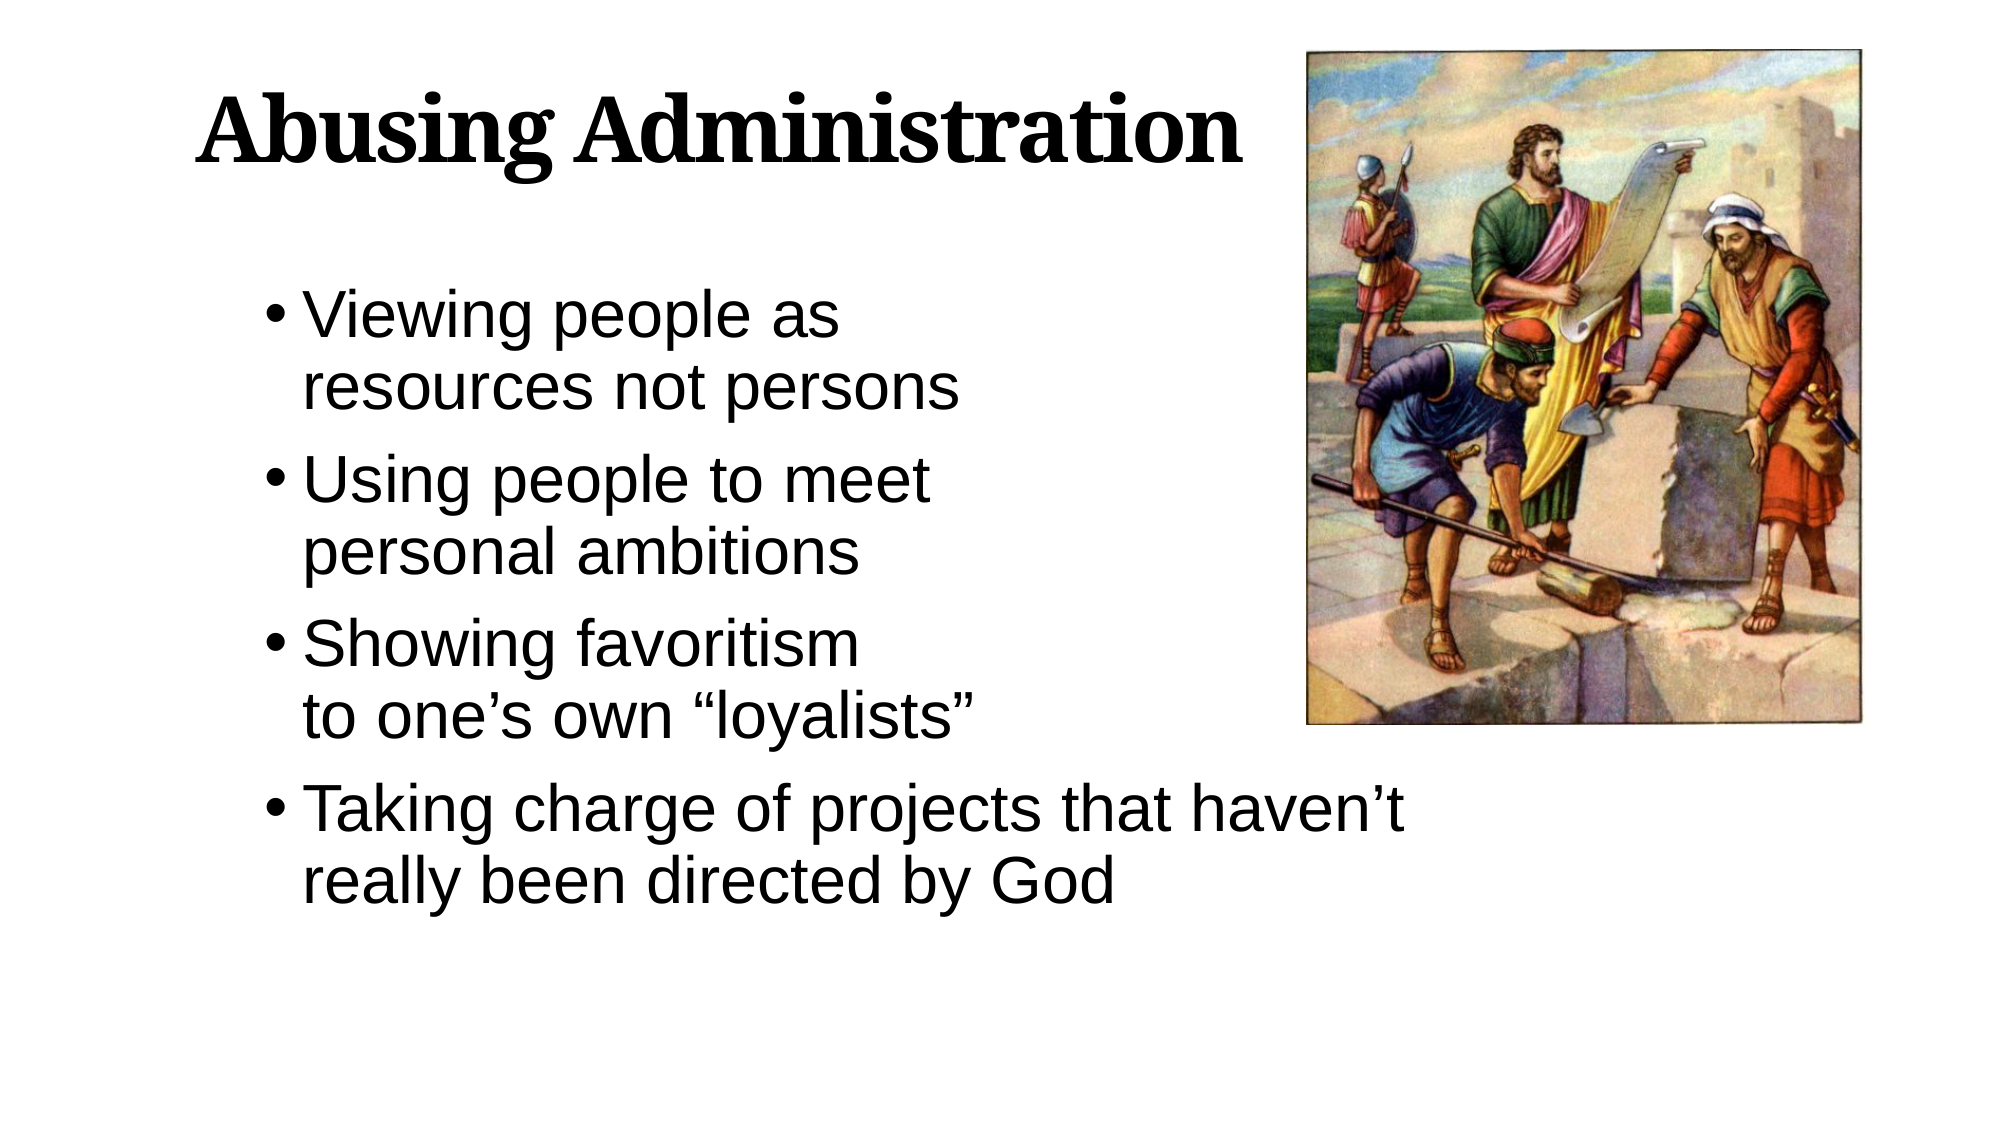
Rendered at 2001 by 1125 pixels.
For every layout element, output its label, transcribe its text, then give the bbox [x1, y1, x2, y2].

title Abusing Administration [180, 50, 1306, 215]
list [1306, 49, 1865, 725]
list Viewing people as resources not persons Using people to meet personal ambitions Showing favoritism to one’s own “loyalists” Taking charge of projects that haven’t really been directed by God [249, 272, 1498, 1124]
